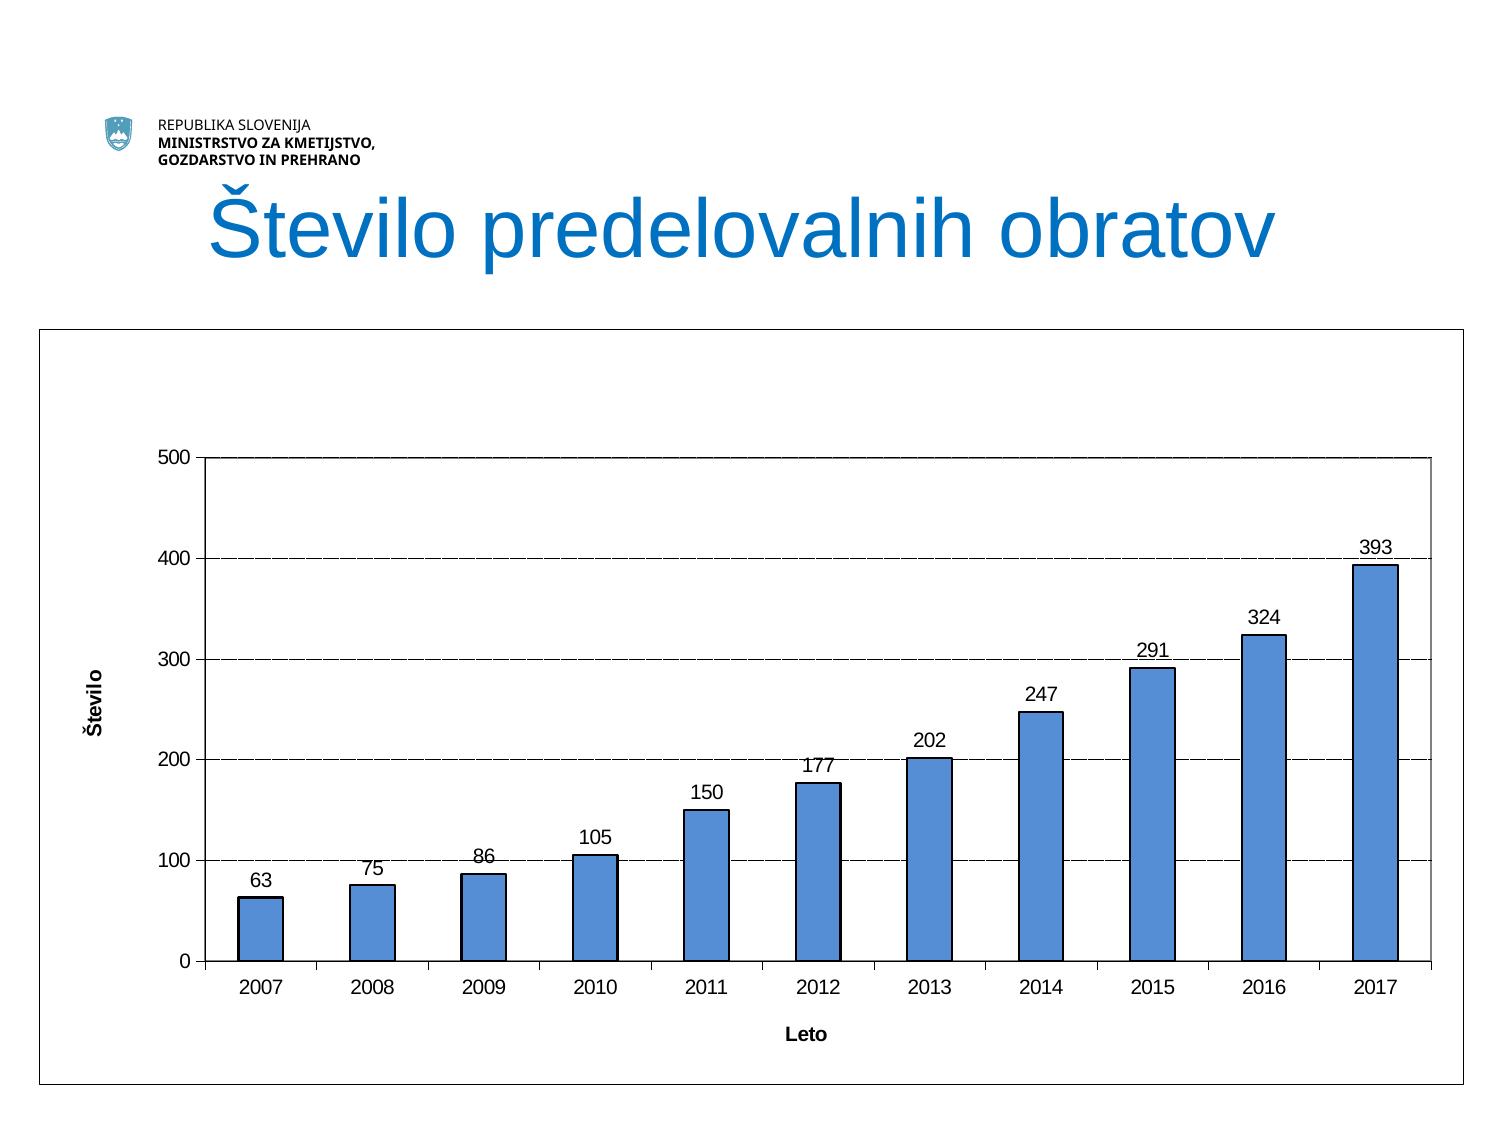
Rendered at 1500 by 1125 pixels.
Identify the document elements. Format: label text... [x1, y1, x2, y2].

chart [38, 328, 1465, 1085]
title Število predelovalnih obratov [202, 173, 1283, 275]
